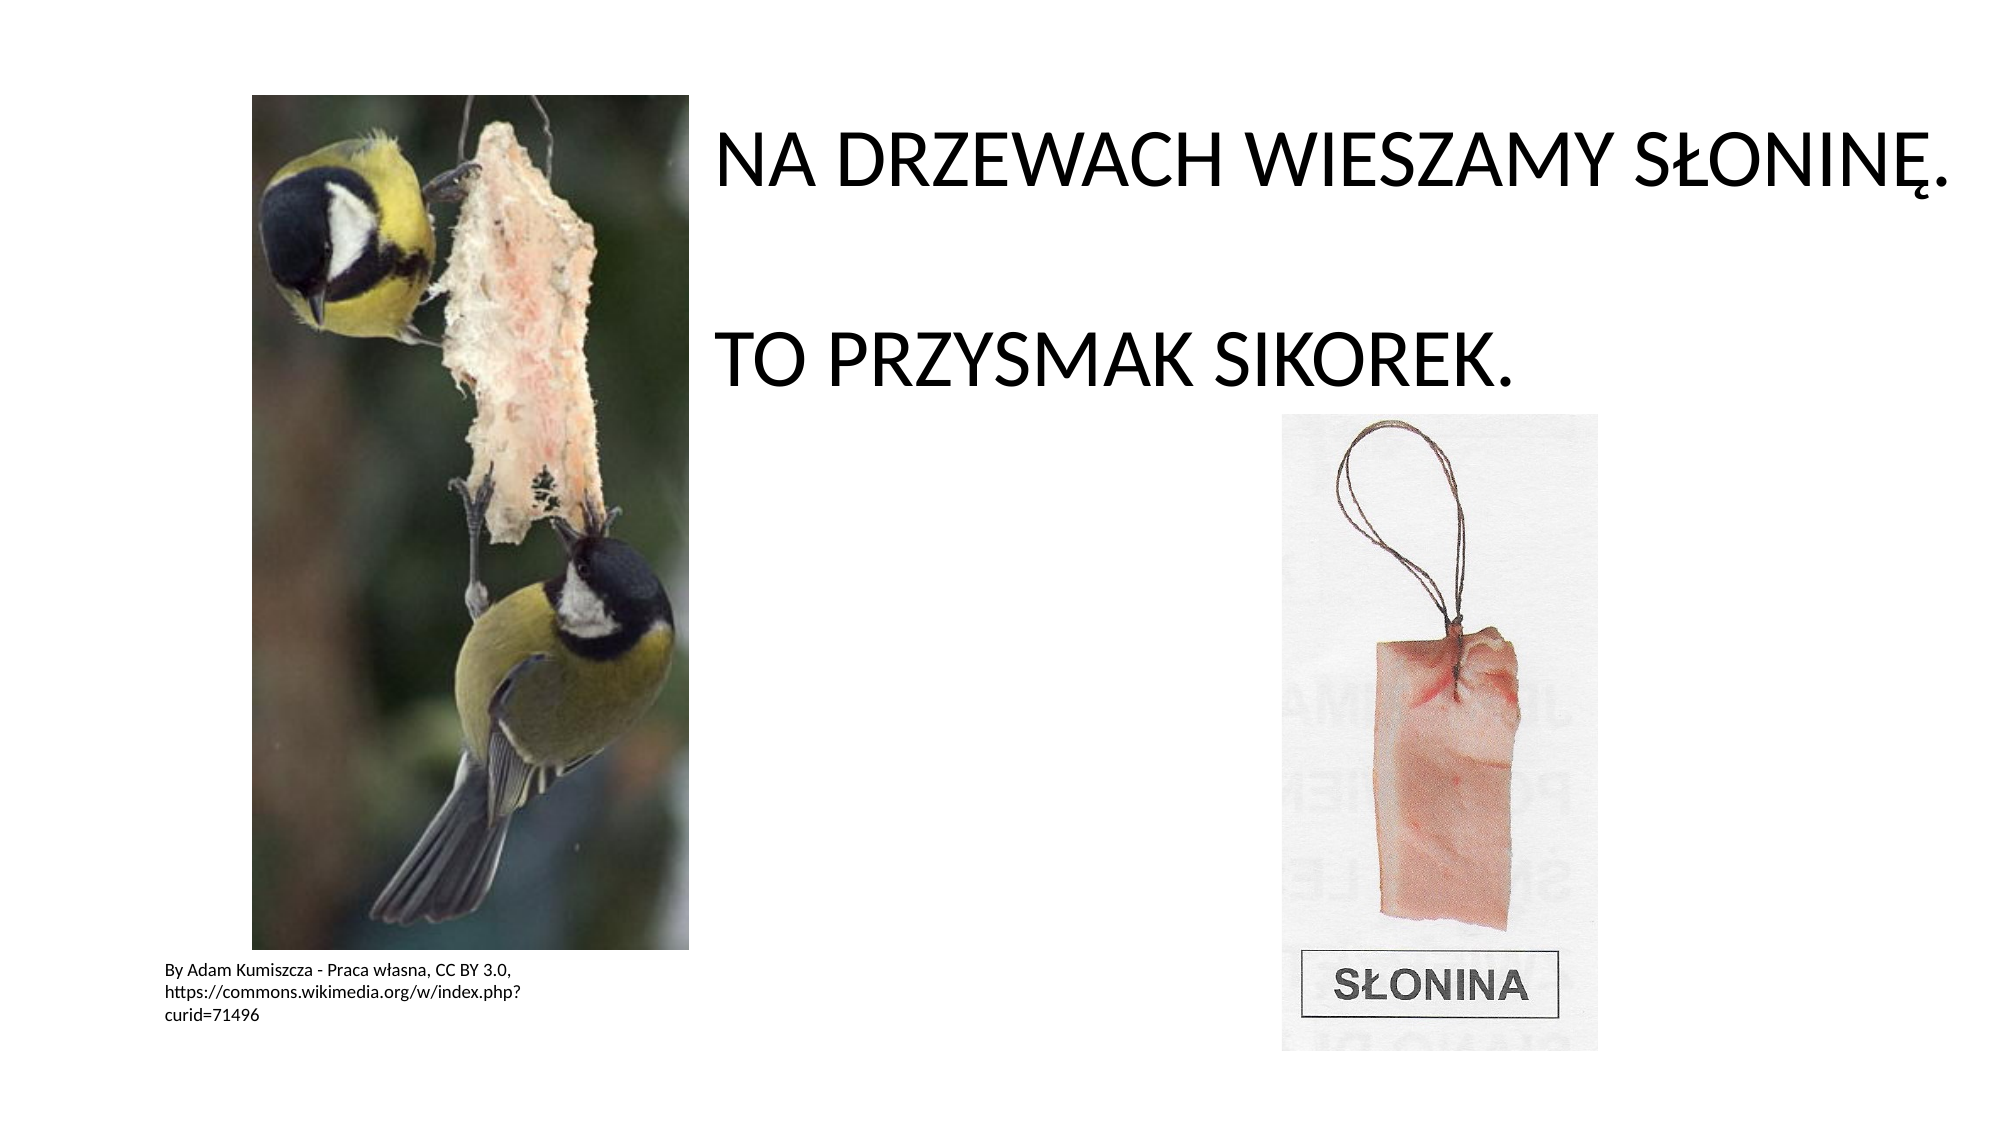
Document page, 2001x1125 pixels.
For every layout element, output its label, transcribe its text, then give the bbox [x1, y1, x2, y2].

picture [1281, 414, 1598, 1051]
picture [252, 95, 689, 950]
text_box By Adam Kumiszcza - Praca własna, CC BY 3.0, https://commons.wikimedia.org/w/index.php?curid=71496 [150, 950, 587, 1033]
text_box NA DRZEWACH WIESZAMY SŁONINĘ. TO PRZYSMAK SIKOREK. [700, 96, 2000, 411]
